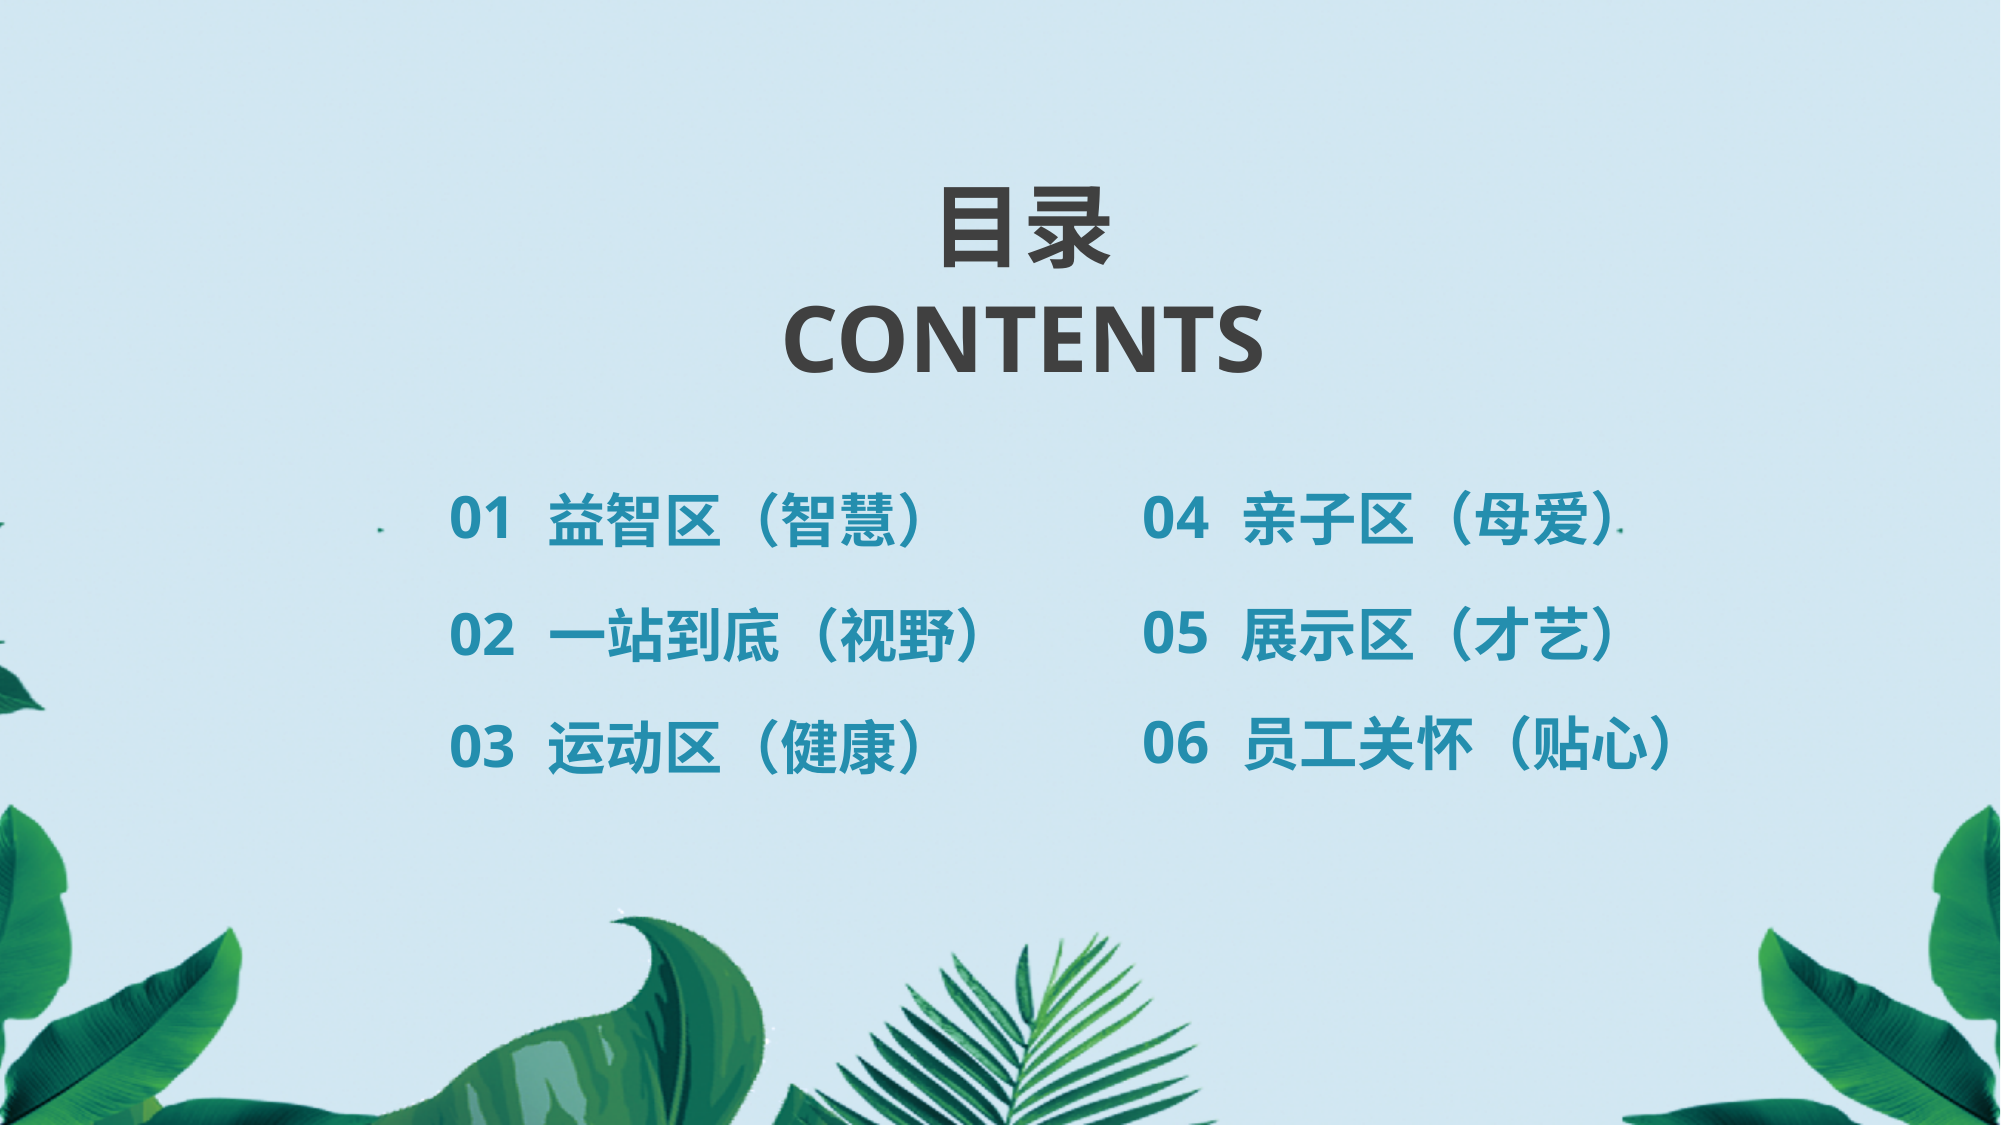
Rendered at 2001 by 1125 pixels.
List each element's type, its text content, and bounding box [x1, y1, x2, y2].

picture [0, 0, 2001, 1125]
text_box CONTENTS [780, 280, 1267, 391]
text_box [438, 701, 974, 790]
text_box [1131, 697, 1725, 786]
text_box 目录 [916, 160, 1131, 286]
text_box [438, 472, 974, 563]
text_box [1131, 472, 1667, 561]
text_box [1131, 588, 1667, 677]
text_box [437, 589, 1032, 678]
